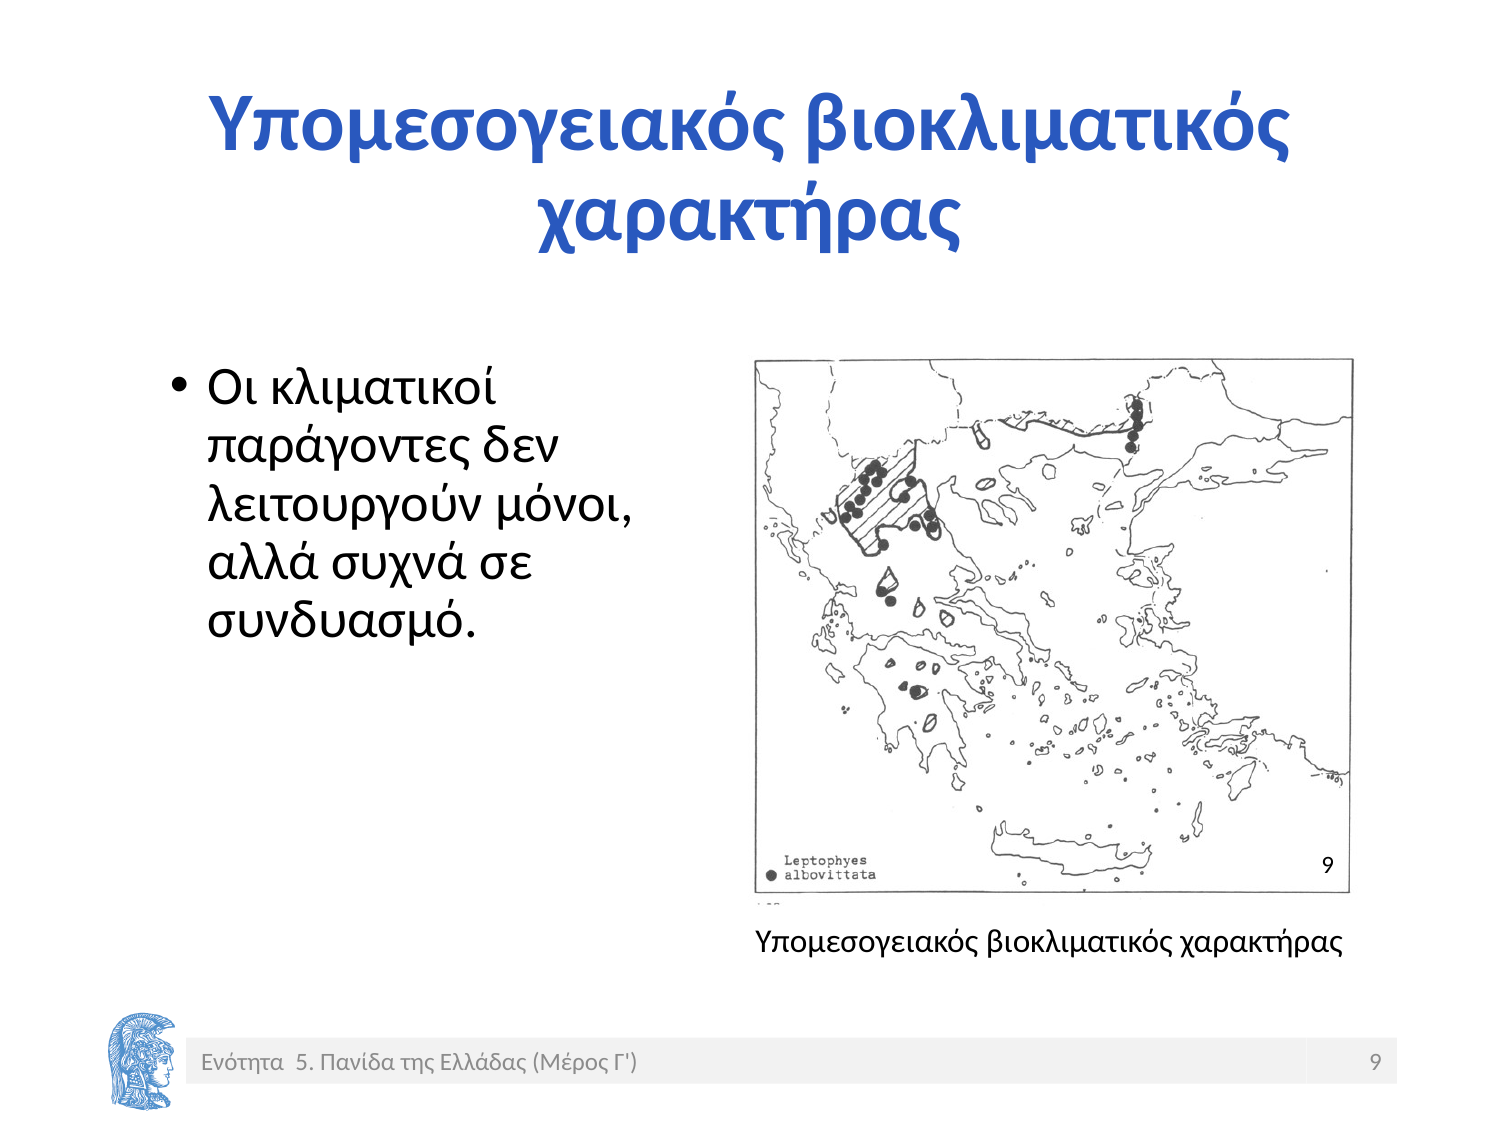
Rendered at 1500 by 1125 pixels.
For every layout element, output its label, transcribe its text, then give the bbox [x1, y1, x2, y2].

text_box Υπομεσογειακός βιοκλιματικός χαρακτήρας [741, 912, 1379, 966]
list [740, 340, 1379, 912]
list Οι κλιματικοί παράγοντες δεν λειτουργούν μόνοι, αλλά συχνά σε συνδυασμό. [154, 349, 741, 1064]
footer Ενότητα 5. Πανίδα της Ελλάδας (Μέρος Γ') [186, 1037, 1306, 1084]
title Υπομεσογειακός βιοκλιματικός χαρακτήρας [103, 59, 1397, 278]
slide_number 9 [1306, 1037, 1397, 1084]
picture [103, 1011, 186, 1114]
